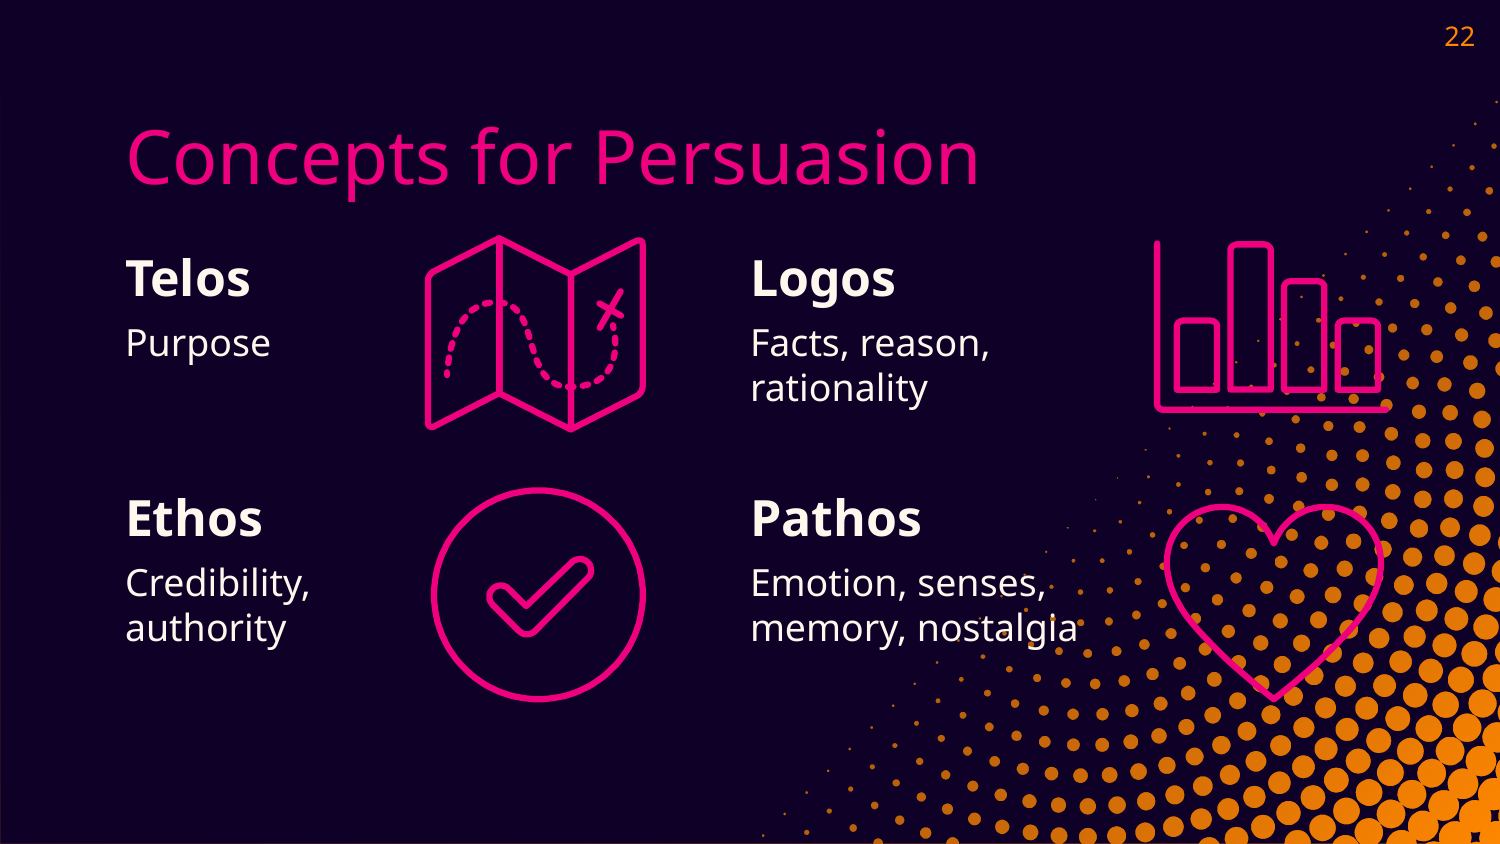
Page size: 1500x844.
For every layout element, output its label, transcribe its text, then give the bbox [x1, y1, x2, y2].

title Concepts for Persuasion [125, 58, 1152, 200]
list Ethos Credibility, authority [125, 486, 416, 700]
slide_number 22 [1385, 5, 1476, 71]
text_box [427, 237, 644, 430]
list Pathos Emotion, senses, memory, nostalgia [750, 486, 1133, 700]
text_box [1156, 243, 1387, 410]
list Telos Purpose [125, 246, 399, 460]
list Logos Facts, reason, rationality [750, 246, 1125, 460]
